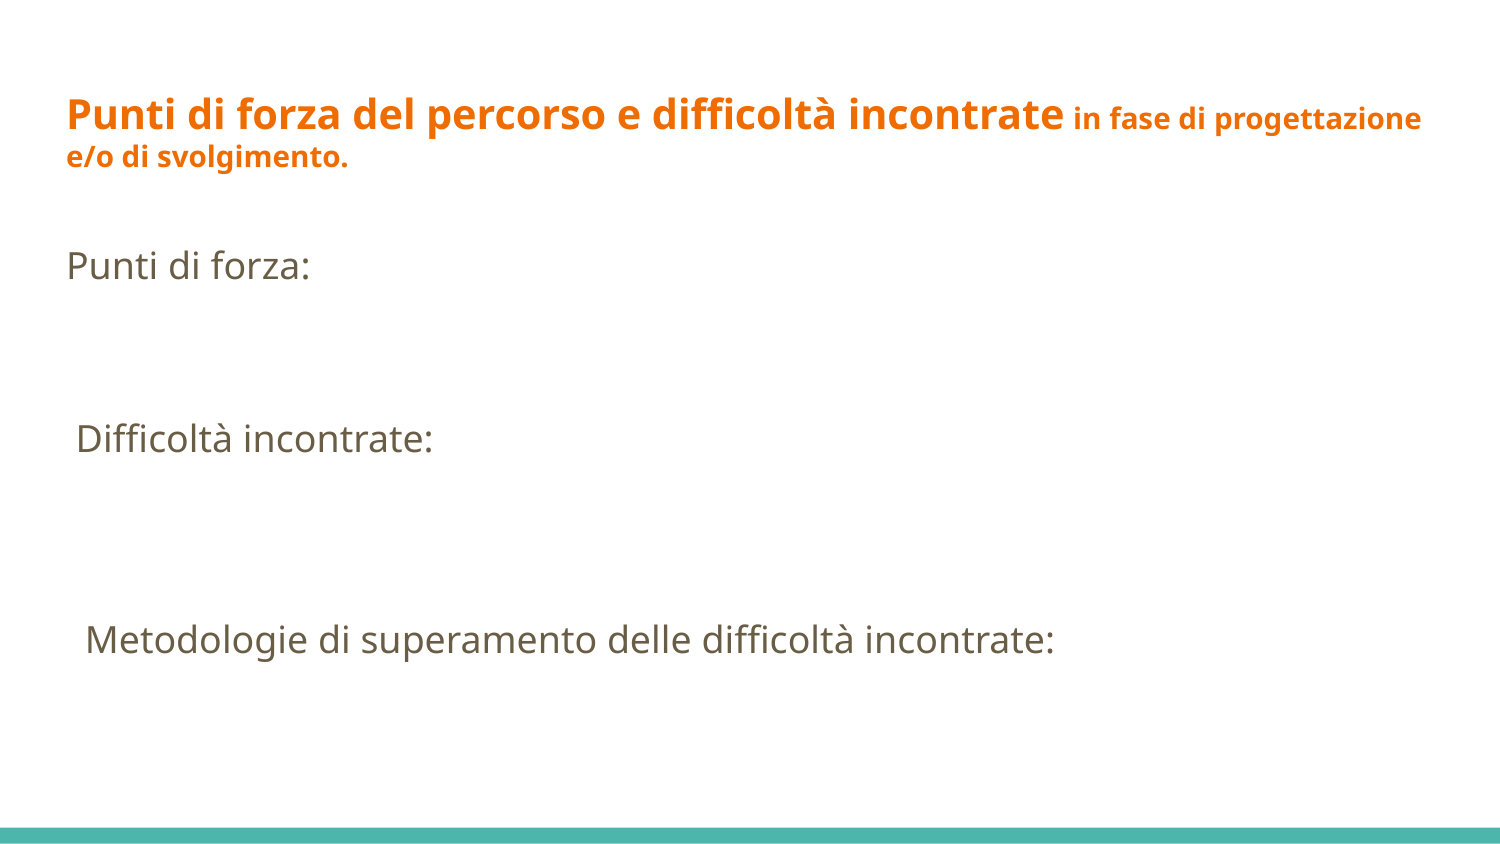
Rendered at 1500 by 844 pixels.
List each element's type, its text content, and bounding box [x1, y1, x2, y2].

list Punti di forza: [51, 220, 1449, 422]
list Metodologie di superamento delle difficoltà incontrate: [69, 594, 1468, 797]
list Difficoltà incontrate: [60, 393, 1459, 595]
title Punti di forza del percorso e difficoltà incontrate in fase di progettazione e/o di svolgimento. [51, 72, 1449, 189]
